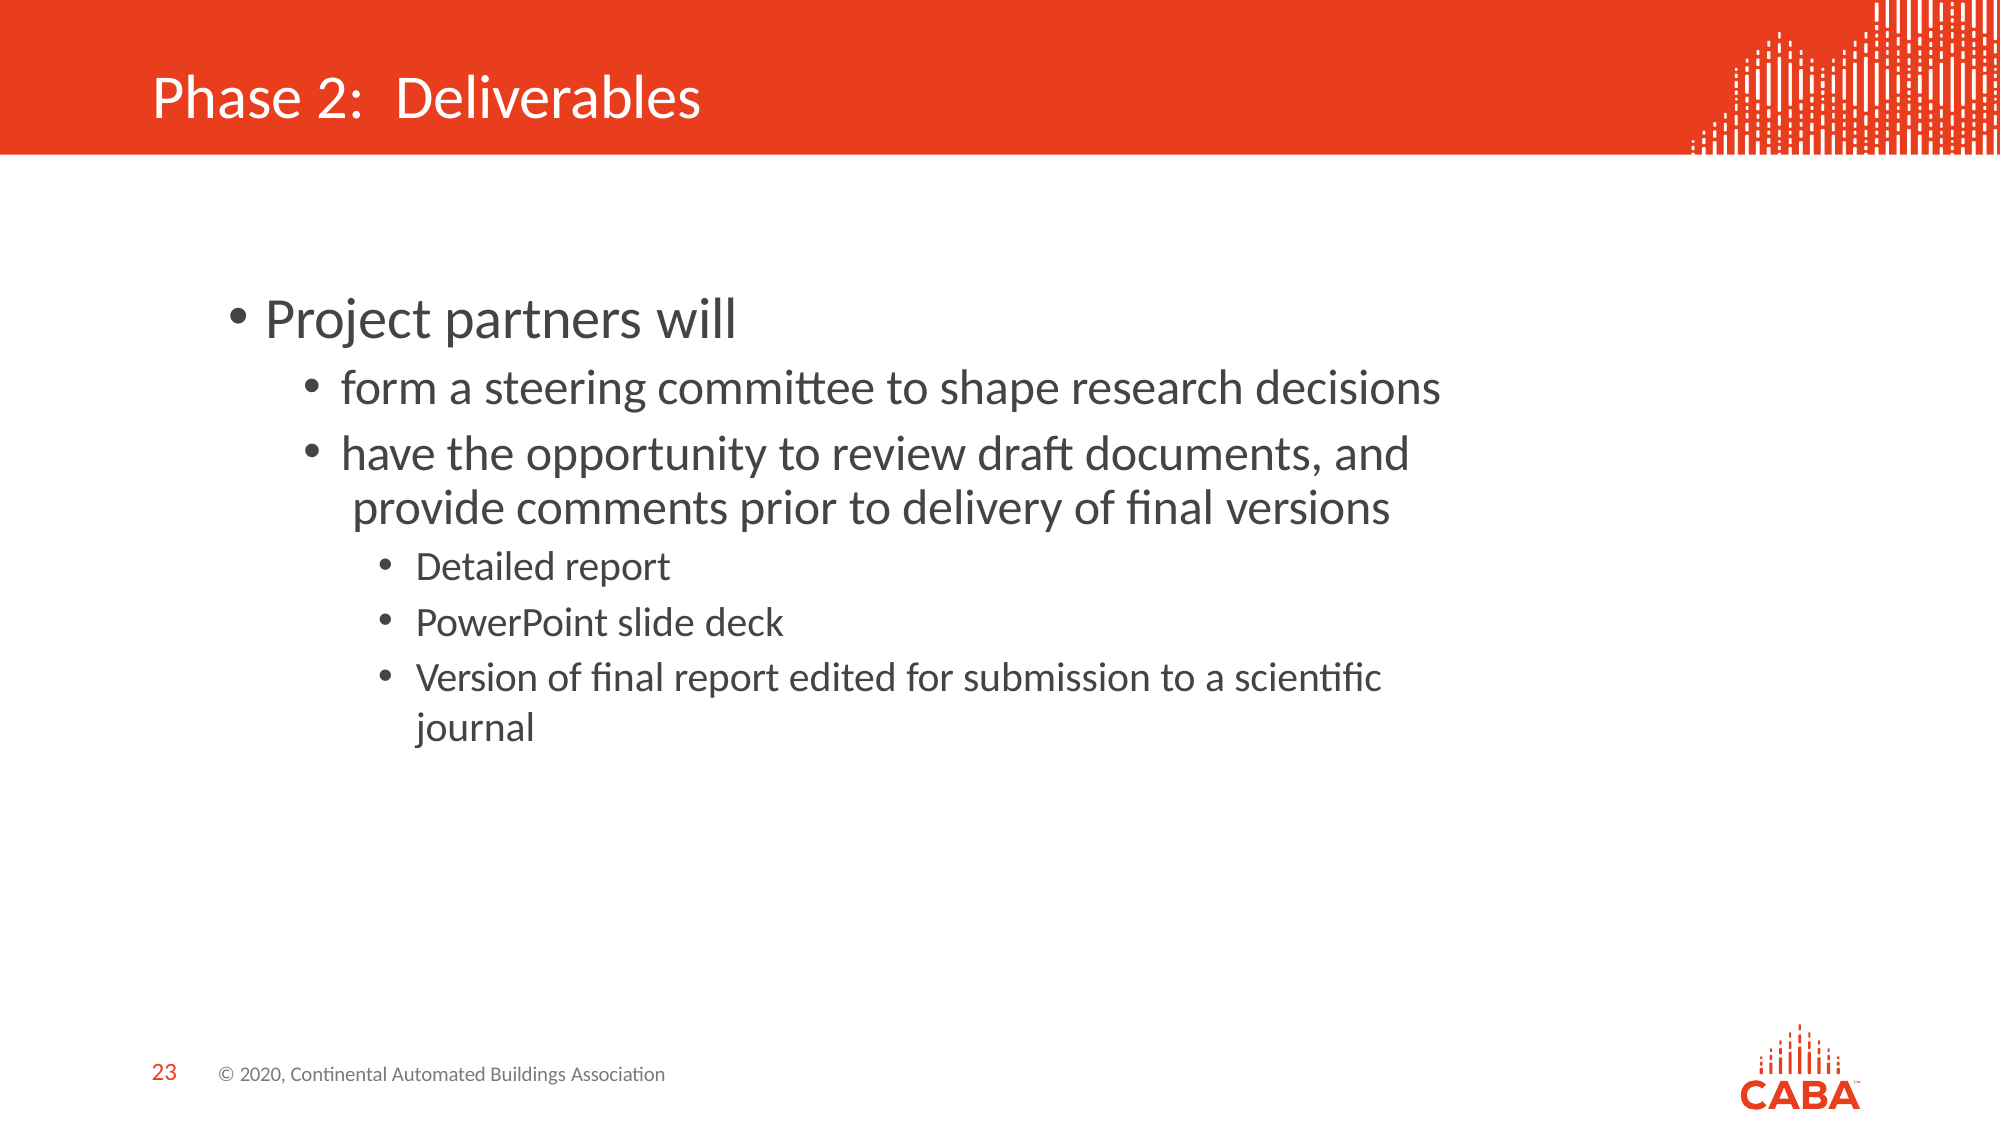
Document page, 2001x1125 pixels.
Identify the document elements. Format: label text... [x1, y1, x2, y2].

footer © 2020, Continental Automated Buildings Association [215, 1064, 676, 1125]
title Phase 2: Deliverables [150, 53, 706, 244]
text_box Project partners will form a steering committee to shape research decisions have the opportunity to review draft documents, and provide comments prior to delivery of final versions Detailed report PowerPoint slide deck Version of final report edited for submission to a scientific journal [226, 271, 1526, 750]
slide_number 23 [145, 1059, 184, 1125]
picture [1691, 0, 1997, 156]
